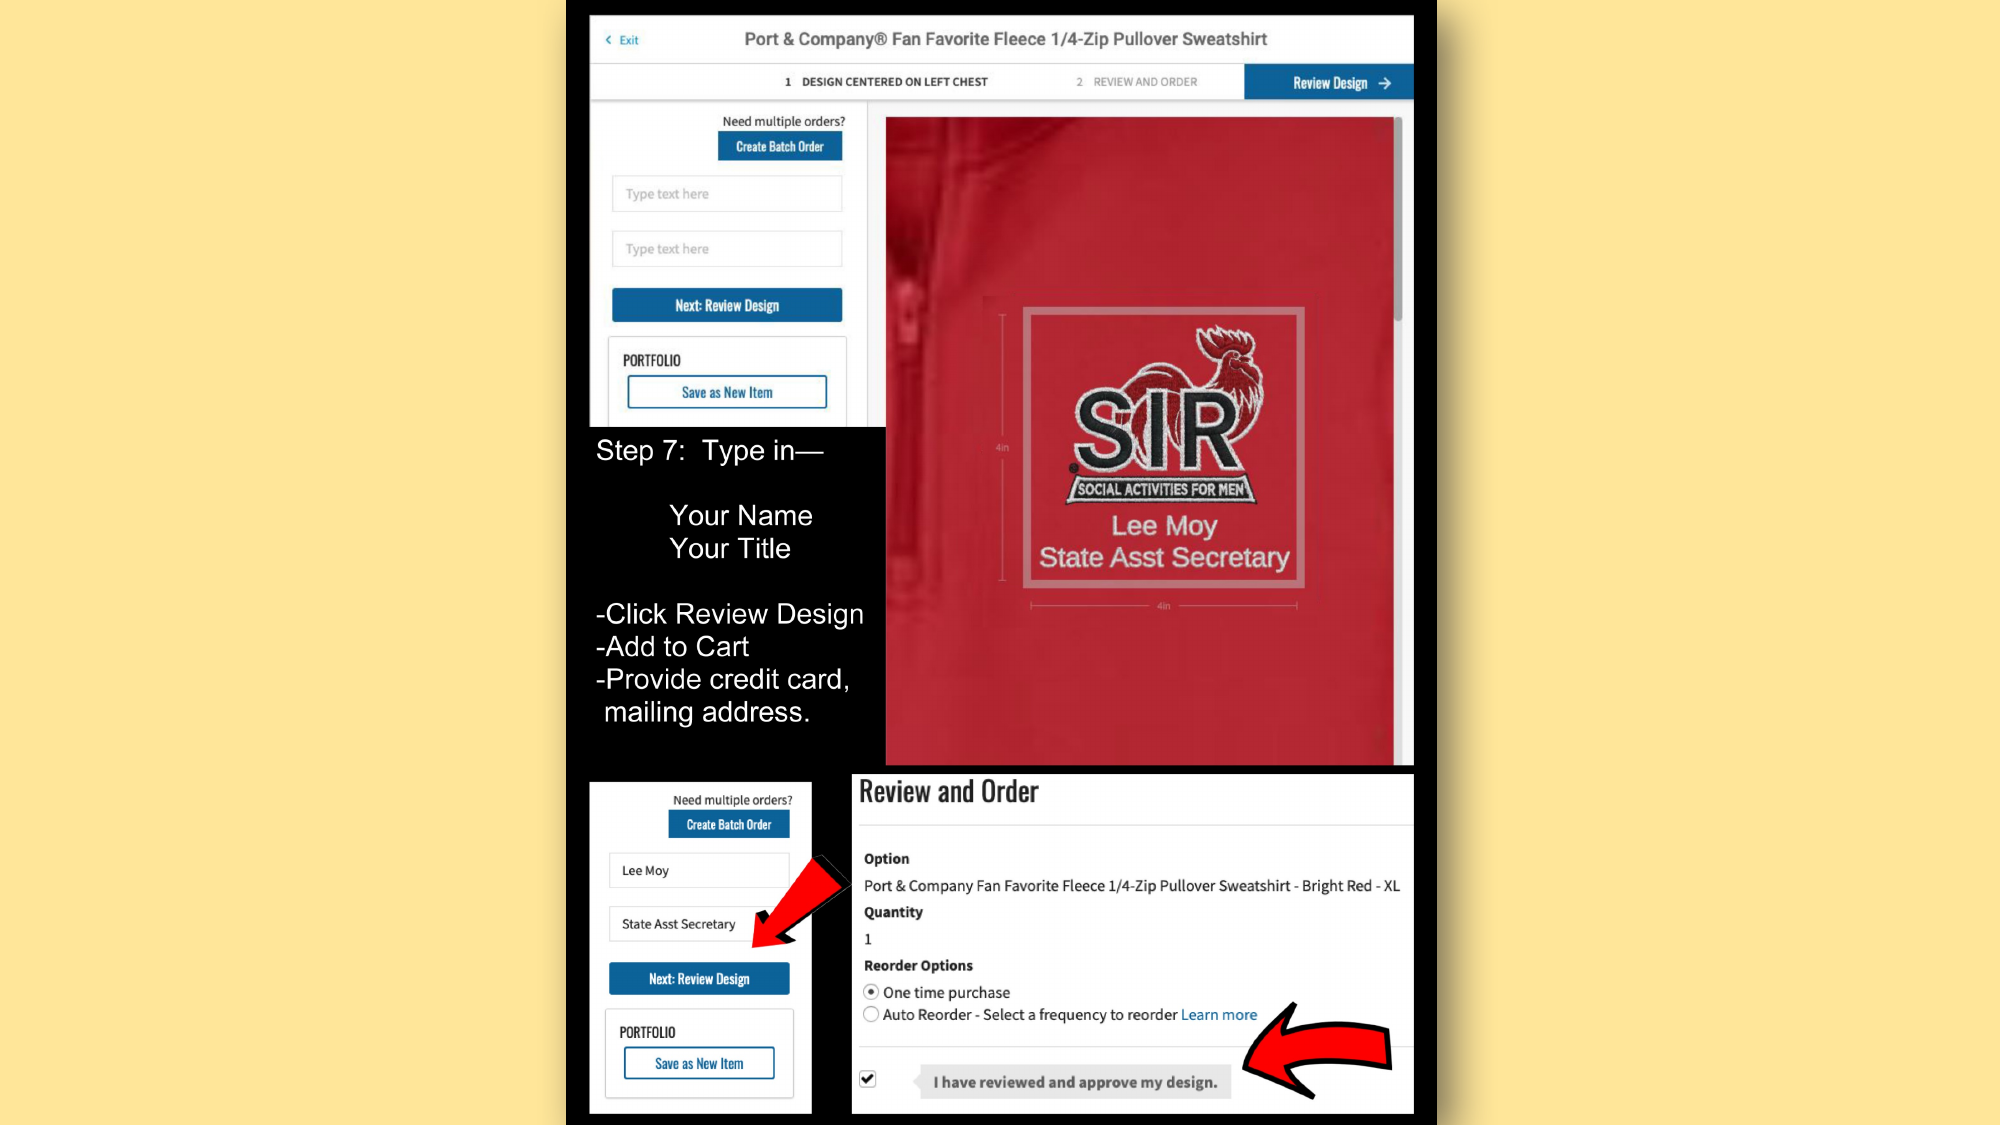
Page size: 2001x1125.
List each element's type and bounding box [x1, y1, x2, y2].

picture [566, 0, 1437, 1125]
